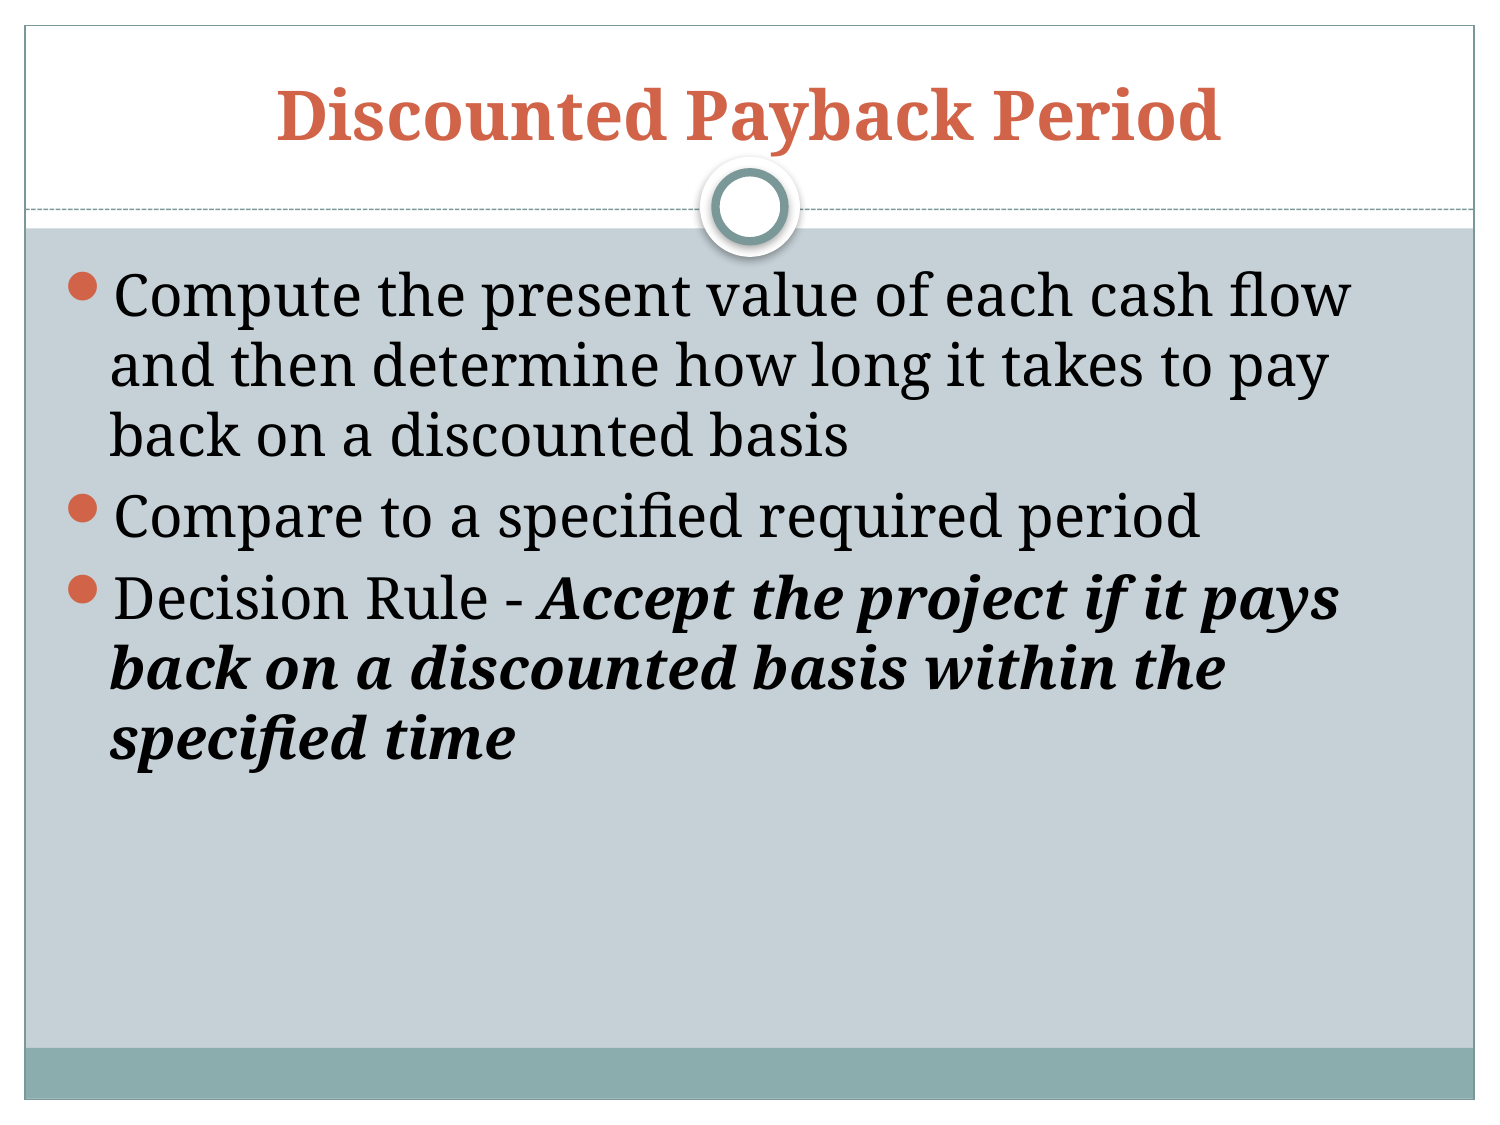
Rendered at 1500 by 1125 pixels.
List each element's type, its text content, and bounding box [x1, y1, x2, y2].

title Discounted Payback Period [49, 37, 1450, 162]
list Compute the present value of each cash flow and then determine how long it takes to pay back on a discounted basis Compare to a specified required period Decision Rule - Accept the project if it pays back on a discounted basis within the specified time [49, 250, 1445, 1001]
